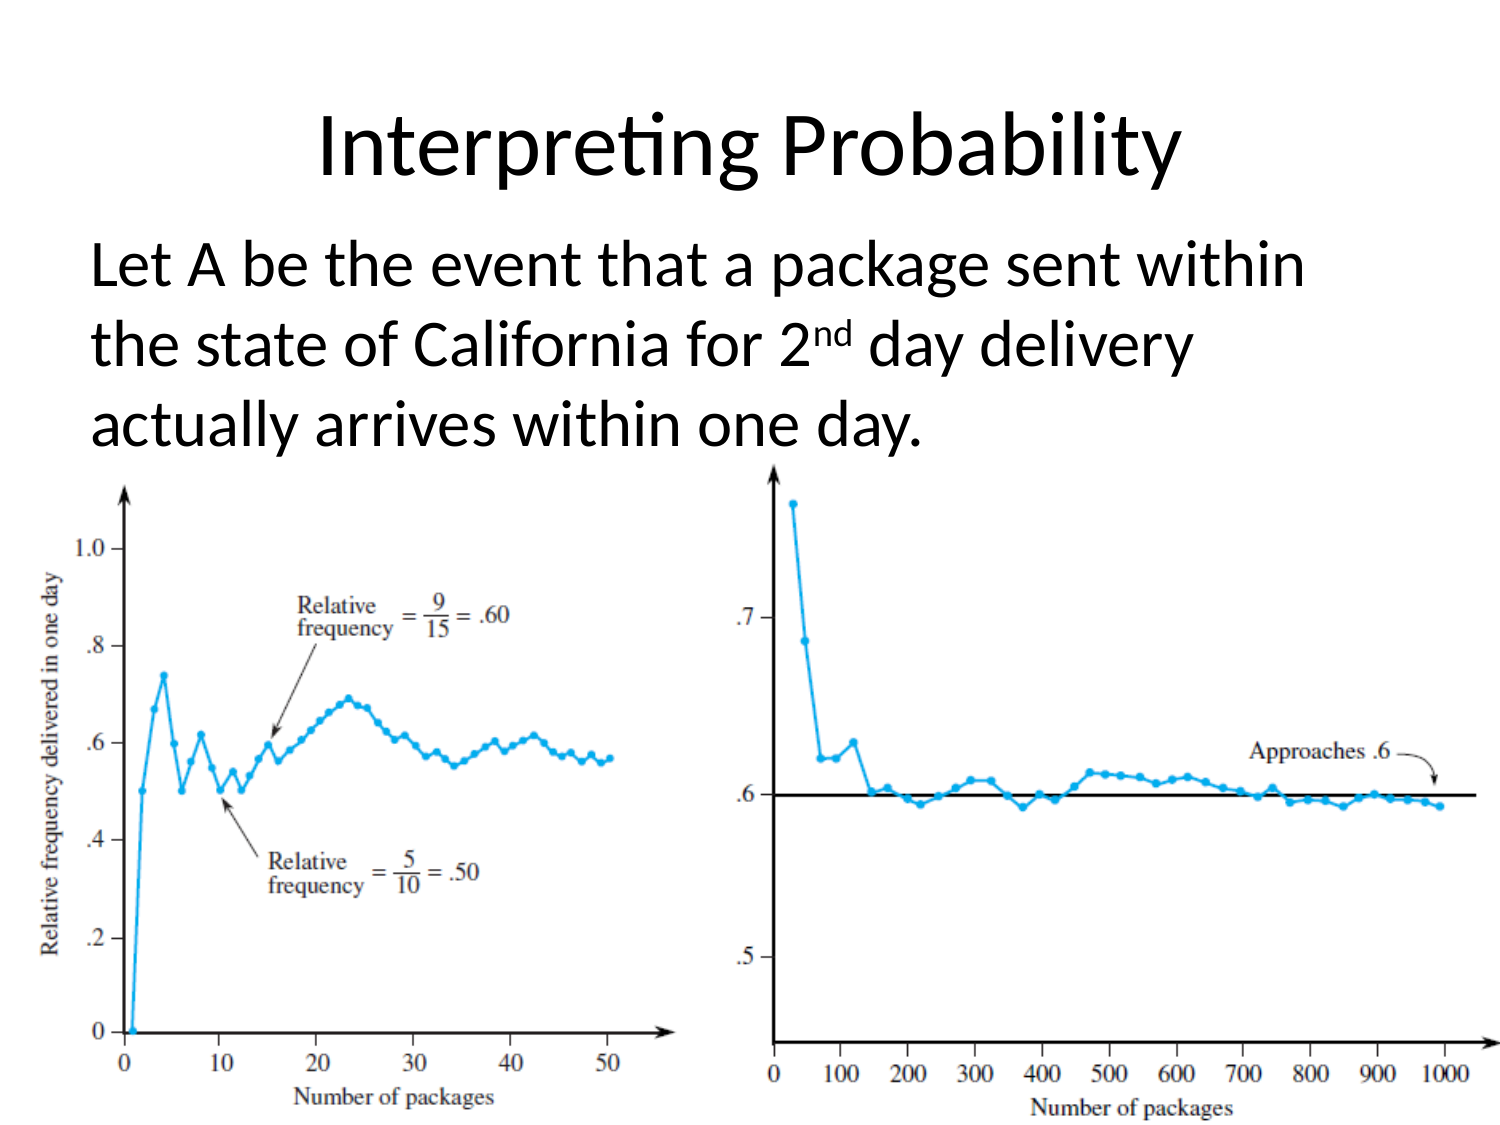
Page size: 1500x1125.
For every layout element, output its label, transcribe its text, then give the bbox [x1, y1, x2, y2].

picture [24, 460, 681, 1117]
list Let A be the event that a package sent within the state of California for 2nd day delivery actually arrives within one day. [75, 212, 1425, 1005]
picture [729, 460, 1500, 1125]
title Interpreting Probability [75, 45, 1425, 212]
